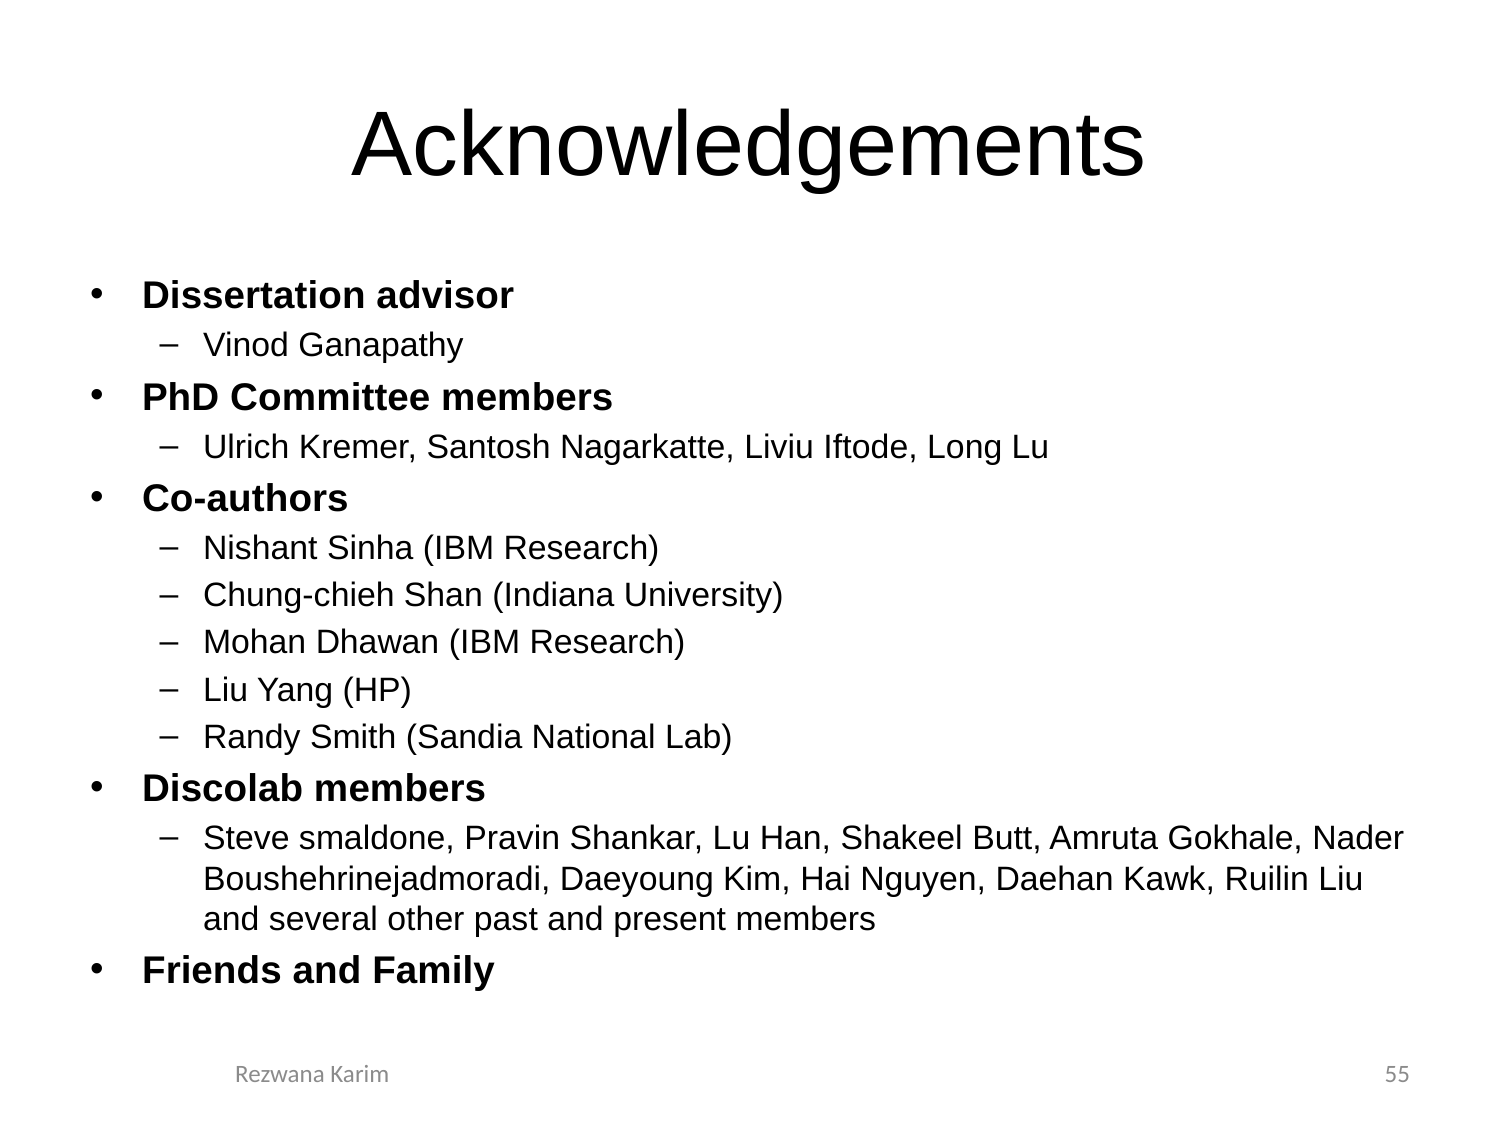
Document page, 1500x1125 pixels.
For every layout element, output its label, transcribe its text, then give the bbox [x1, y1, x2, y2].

text_box Rezwana Karim [75, 1042, 550, 1103]
list Dissertation advisor Vinod Ganapathy PhD Committee members Ulrich Kremer, Santosh Nagarkatte, Liviu Iftode, Long Lu Co-authors Nishant Sinha (IBM Research) Chung-chieh Shan (Indiana University) Mohan Dhawan (IBM Research) Liu Yang (HP) Randy Smith (Sandia National Lab) Discolab members Steve smaldone, Pravin Shankar, Lu Han, Shakeel Butt, Amruta Gokhale, Nader Boushehrinejadmoradi, Daeyoung Kim, Hai Nguyen, Daehan Kawk, Ruilin Liu and several other past and present members Friends and Family [75, 262, 1425, 1005]
title Acknowledgements [75, 45, 1425, 233]
slide_number 55 [1074, 1042, 1425, 1103]
